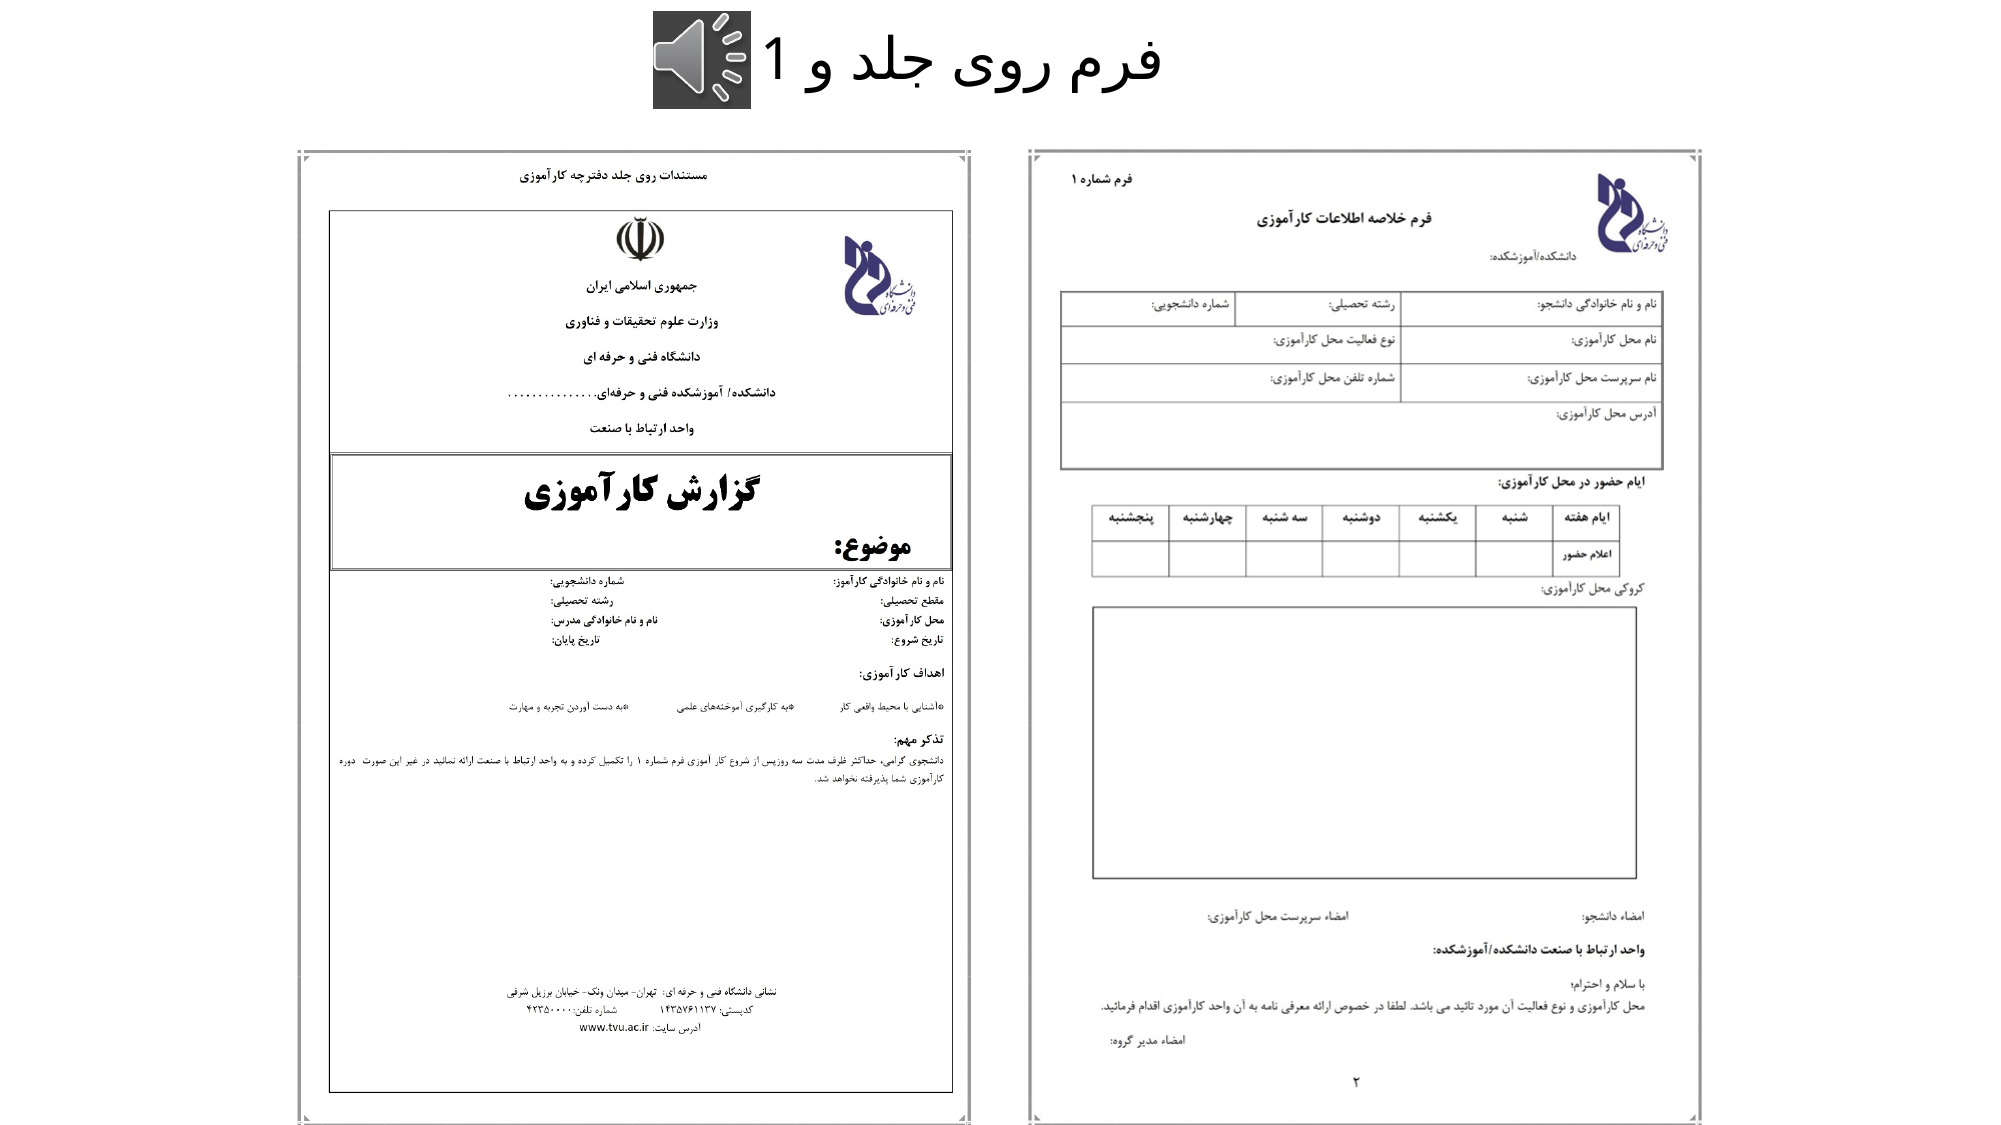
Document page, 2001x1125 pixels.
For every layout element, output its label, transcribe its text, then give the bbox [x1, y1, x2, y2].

picture [652, 10, 753, 111]
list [268, 120, 999, 1125]
title فرم روی جلد و 1 [268, 0, 1658, 120]
picture [999, 120, 1731, 1125]
